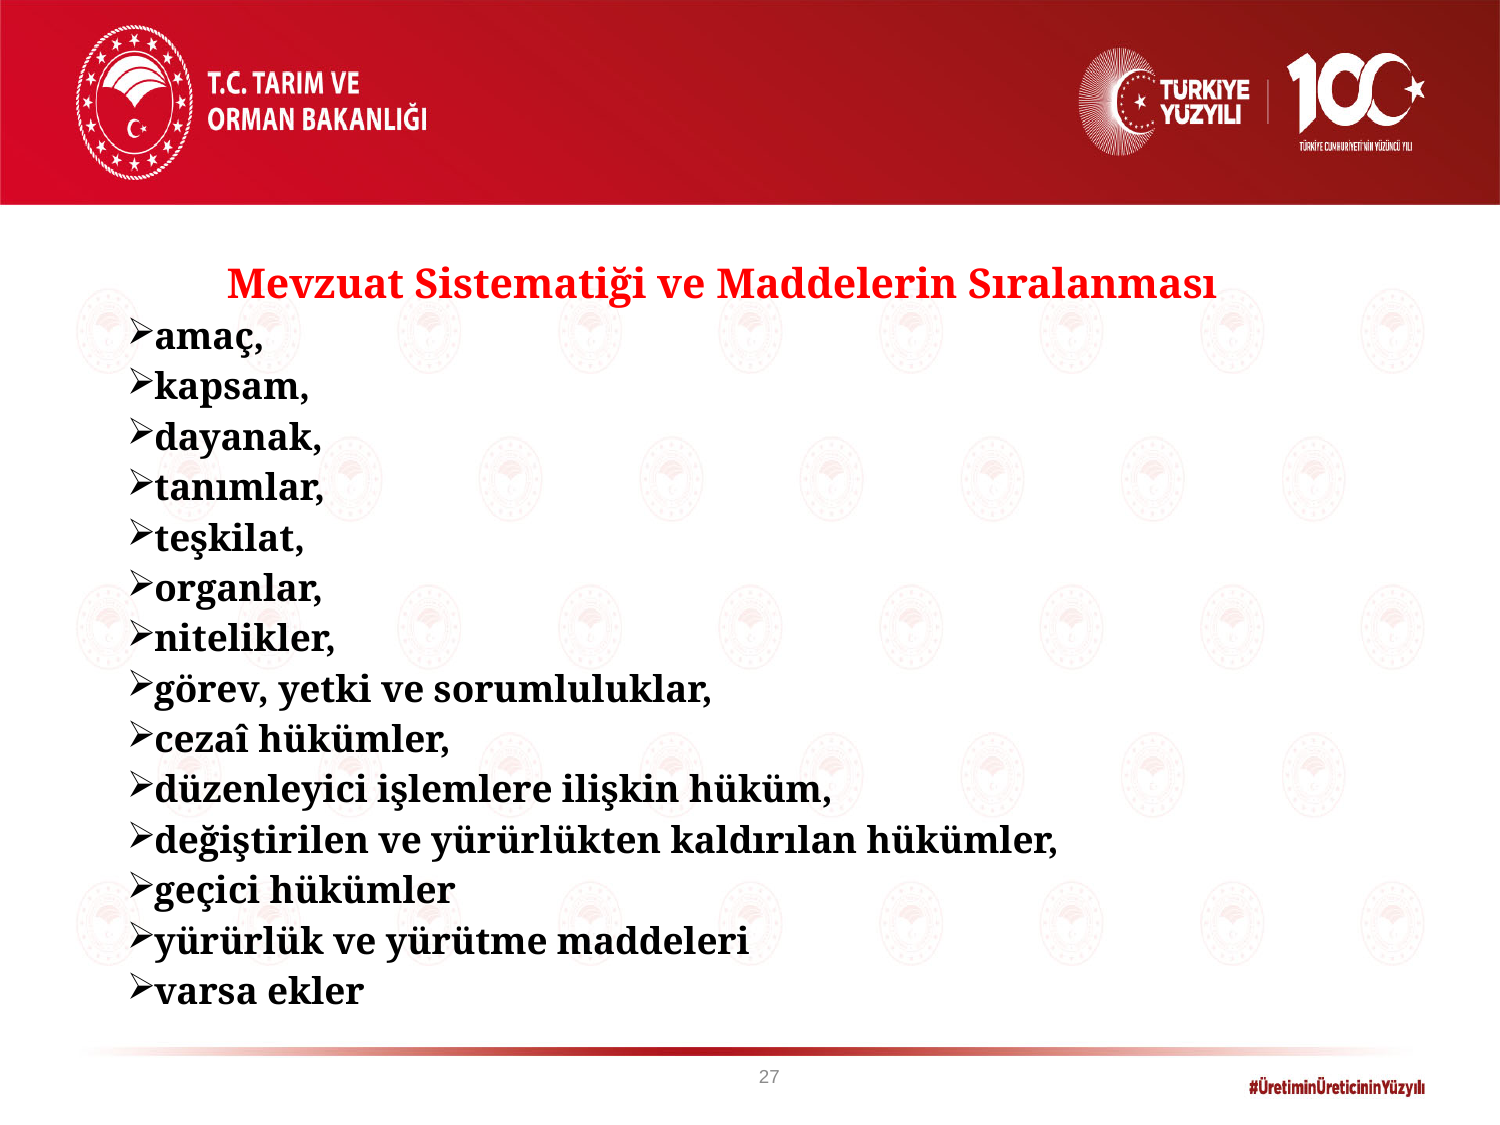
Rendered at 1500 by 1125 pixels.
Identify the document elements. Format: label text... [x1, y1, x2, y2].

list Mevzuat Sistematiği ve Maddelerin Sıralanması amaç, kapsam, dayanak, tanımlar, teşkilat, organlar, nitelikler, görev, yetki ve sorumluluklar, cezaî hükümler, düzenleyici işlemlere ilişkin hüküm, değiştirilen ve yürürlükten kaldırılan hükümler, geçici hükümler yürürlük ve yürütme maddeleri varsa ekler [112, 255, 1333, 1024]
picture [0, 0, 1500, 1125]
slide_number 27 [723, 1050, 796, 1103]
